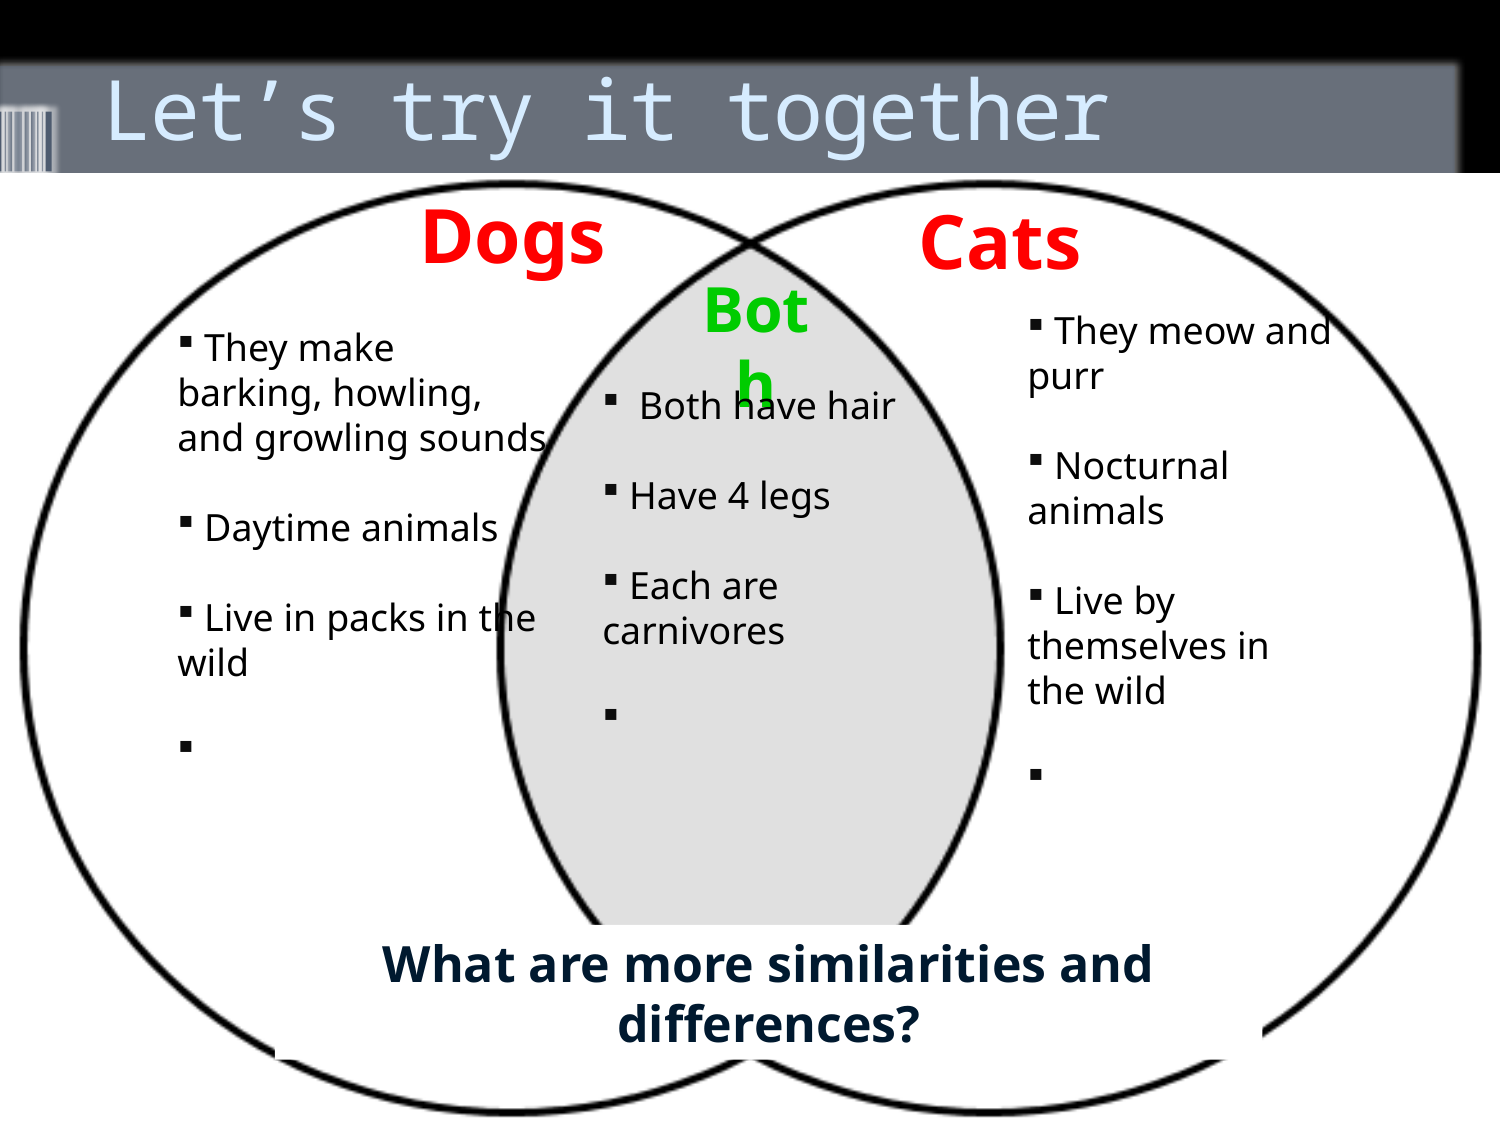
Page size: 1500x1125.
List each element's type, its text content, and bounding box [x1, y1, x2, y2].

picture [0, 173, 1500, 1125]
title Let’s try it together [87, 50, 1363, 164]
